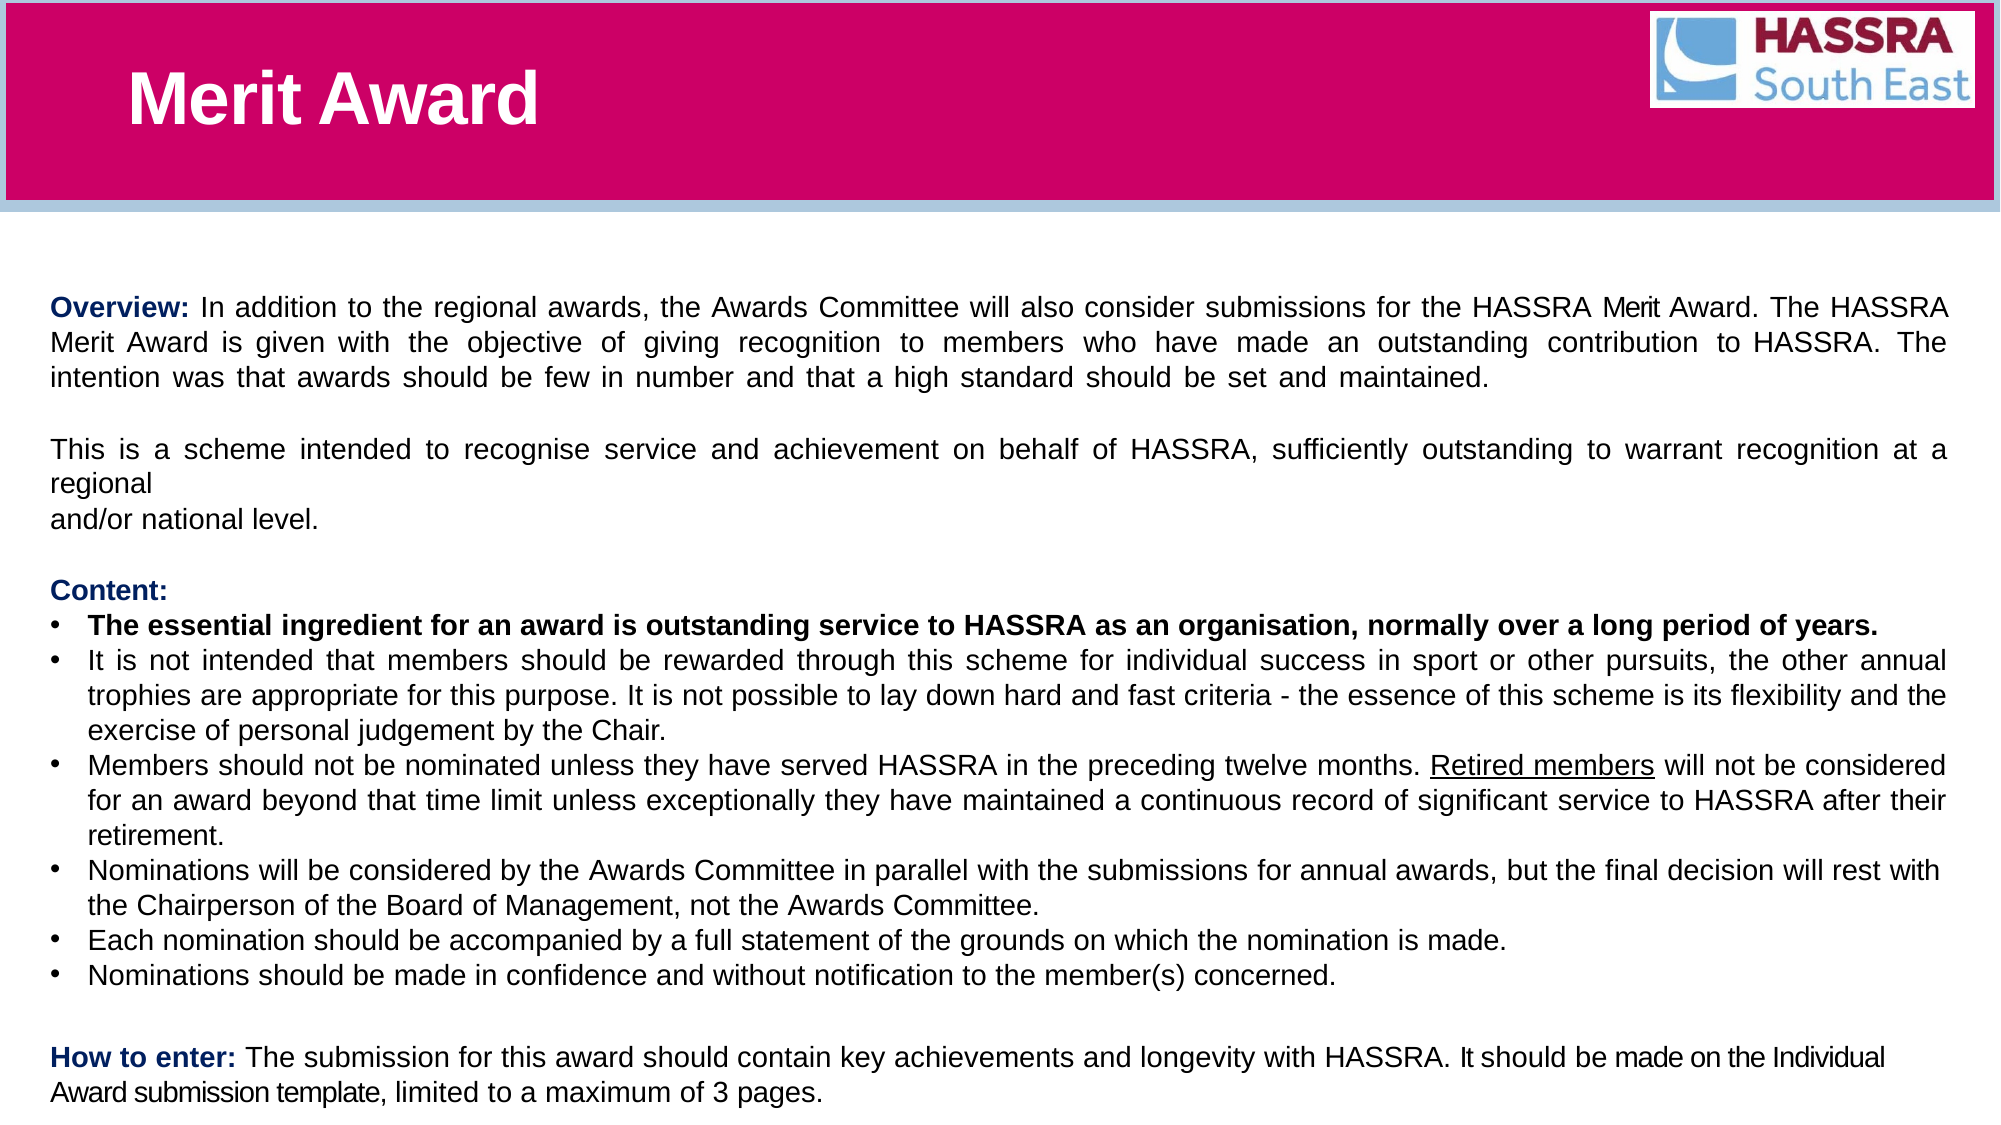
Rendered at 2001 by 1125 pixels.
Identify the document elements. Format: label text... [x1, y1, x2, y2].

text_box Overview: In addition to the regional awards, the Awards Committee will also consider submissions for the HASSRA Merit Award. The HASSRA Merit Award is given with the objective of giving recognition to members who have made an outstanding contribution to HASSRA. The intention was that awards should be few in number and that a high standard should be set and maintained. This is a scheme intended to recognise service and achievement on behalf of HASSRA, sufficiently outstanding to warrant recognition at a regional and/or national level. Content: The essential ingredient for an award is outstanding service to HASSRA as an organisation, normally over a long period of years. It is not intended that members should be rewarded through this scheme for individual success in sport or other pursuits, the other annual trophies are appropriate for this purpose. It is not possible to lay down hard and fast criteria - the essence of this scheme is its flexibility and the exercise of personal judgement by the Chair. Members should not be nominated unless they have served HASSRA in the preceding twelve months. Retired members will not be considered for an award beyond that time limit unless exceptionally they have maintained a continuous record of significant service to HASSRA after their retirement. Nominations will be considered by the Awards Committee in parallel with the submissions for annual awards, but the final decision will rest with the Chairperson of the Board of Management, not the Awards Committee. Each nomination should be accompanied by a full statement of the grounds on which the nomination is made. Nominations should be made in confidence and without notification to the member(s) concerned. How to enter: The submission for this award should contain key achievements and longevity with HASSRA. It should be made on the Individual Award submission template, limited to a maximum of 3 pages. [48, 286, 1948, 1108]
title Merit Award [125, 12, 1635, 238]
picture [1650, 11, 1975, 108]
